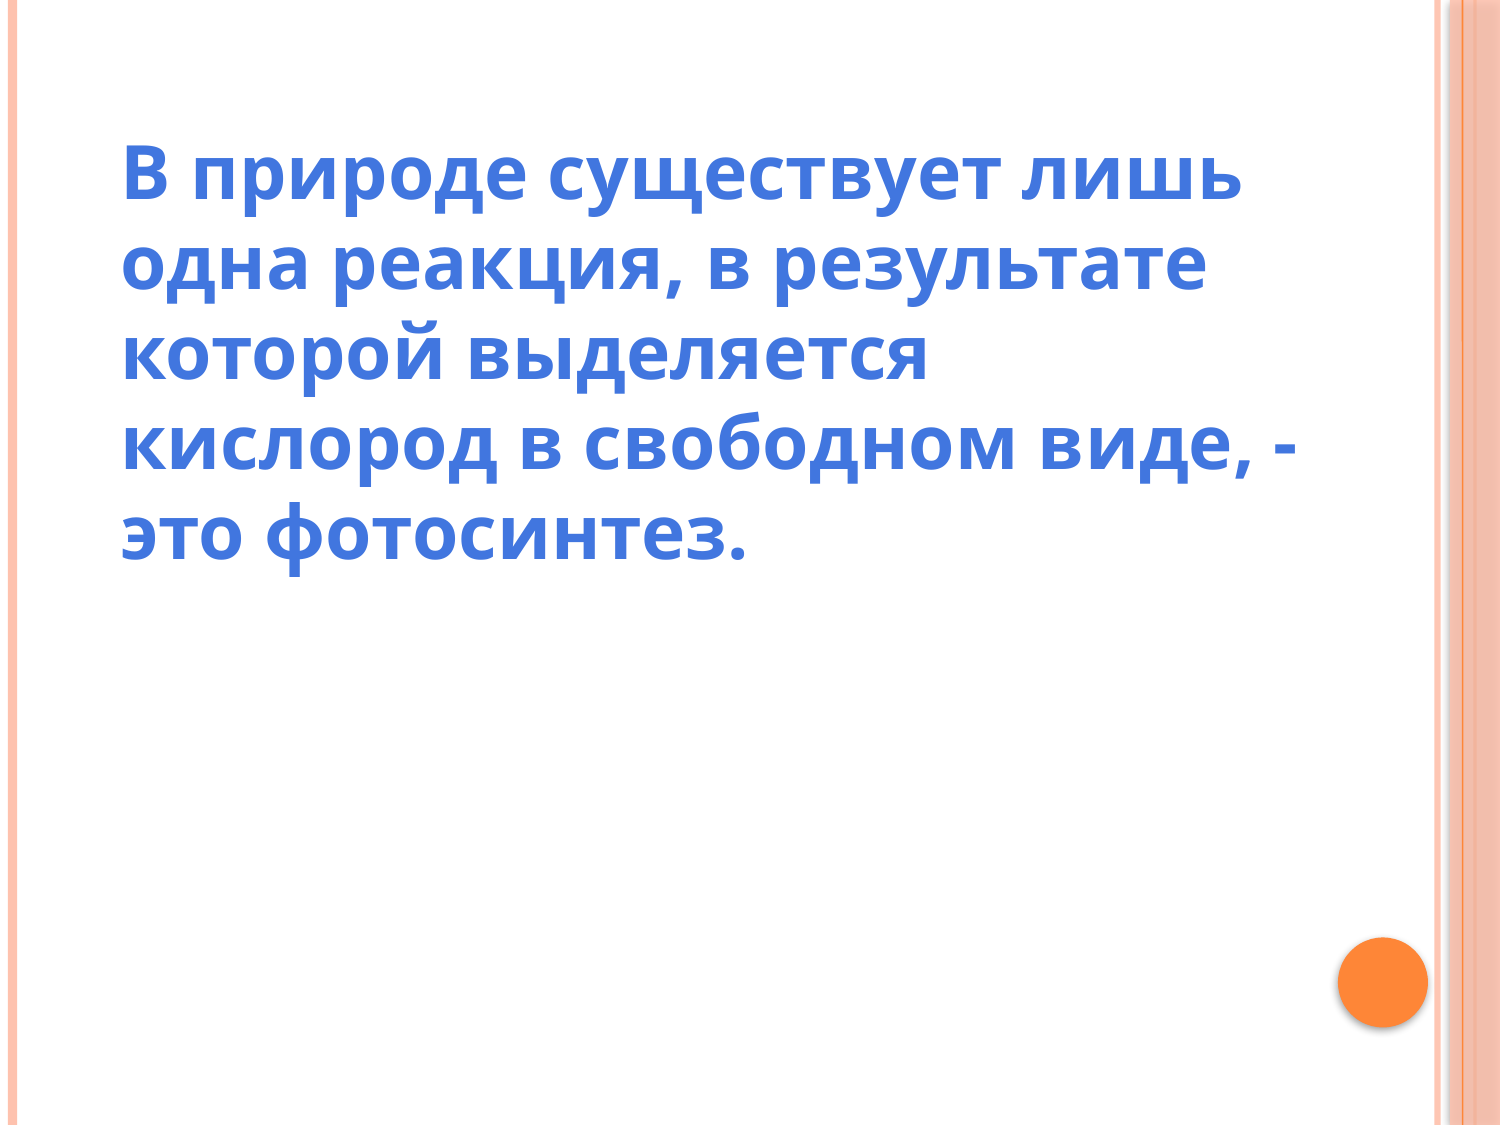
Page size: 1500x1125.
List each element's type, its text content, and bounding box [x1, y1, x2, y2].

text_box В природе существует лишь одна реакция, в результате которой выделяется кислород в свободном виде, - это фотосинтез. [105, 117, 1325, 583]
